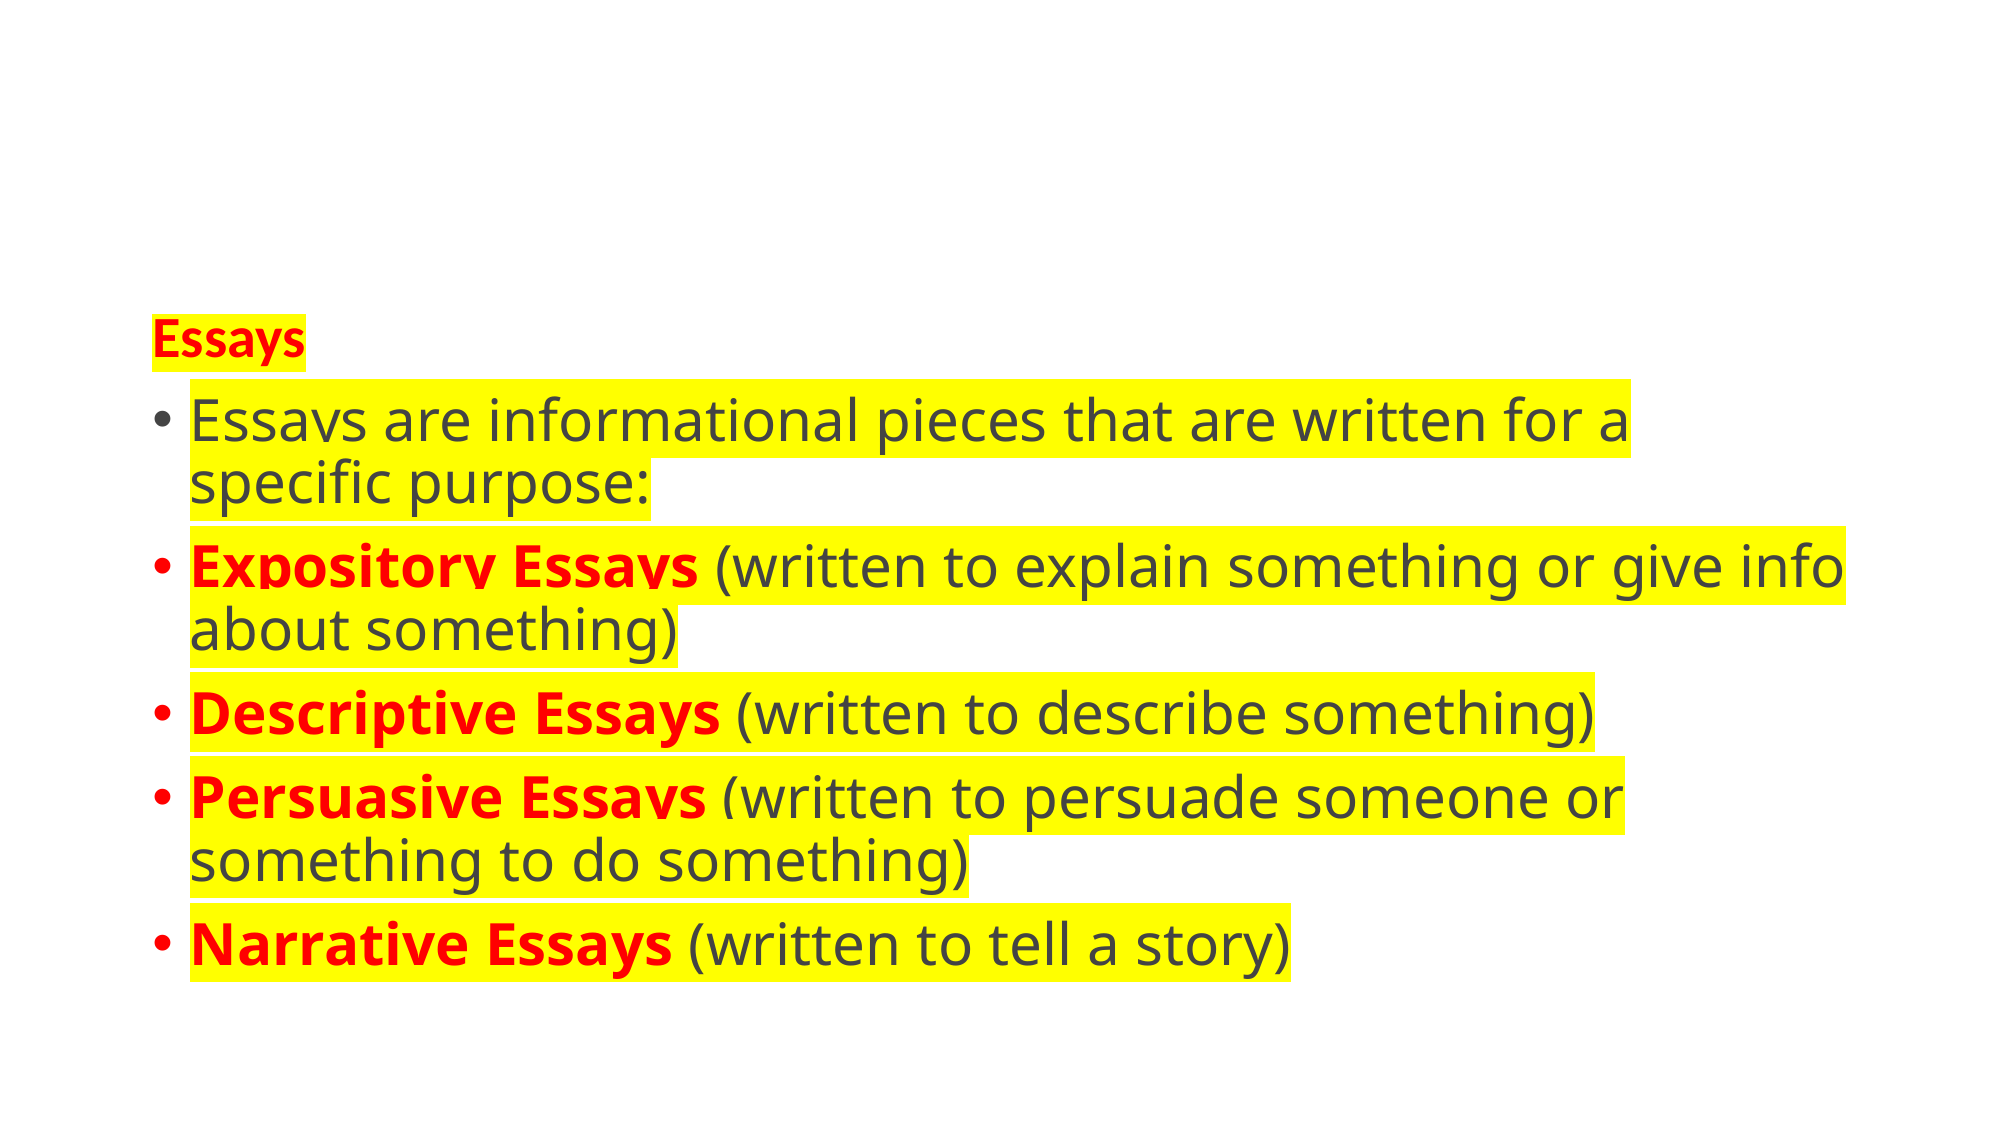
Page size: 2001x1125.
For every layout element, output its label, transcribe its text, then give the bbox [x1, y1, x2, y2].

list Essays Essays are informational pieces that are written for a specific purpose: Expository Essays (written to explain something or give info about something) Descriptive Essays (written to describe something) Persuasive Essays (written to persuade someone or something to do something) Narrative Essays (written to tell a story) [137, 299, 1863, 1014]
